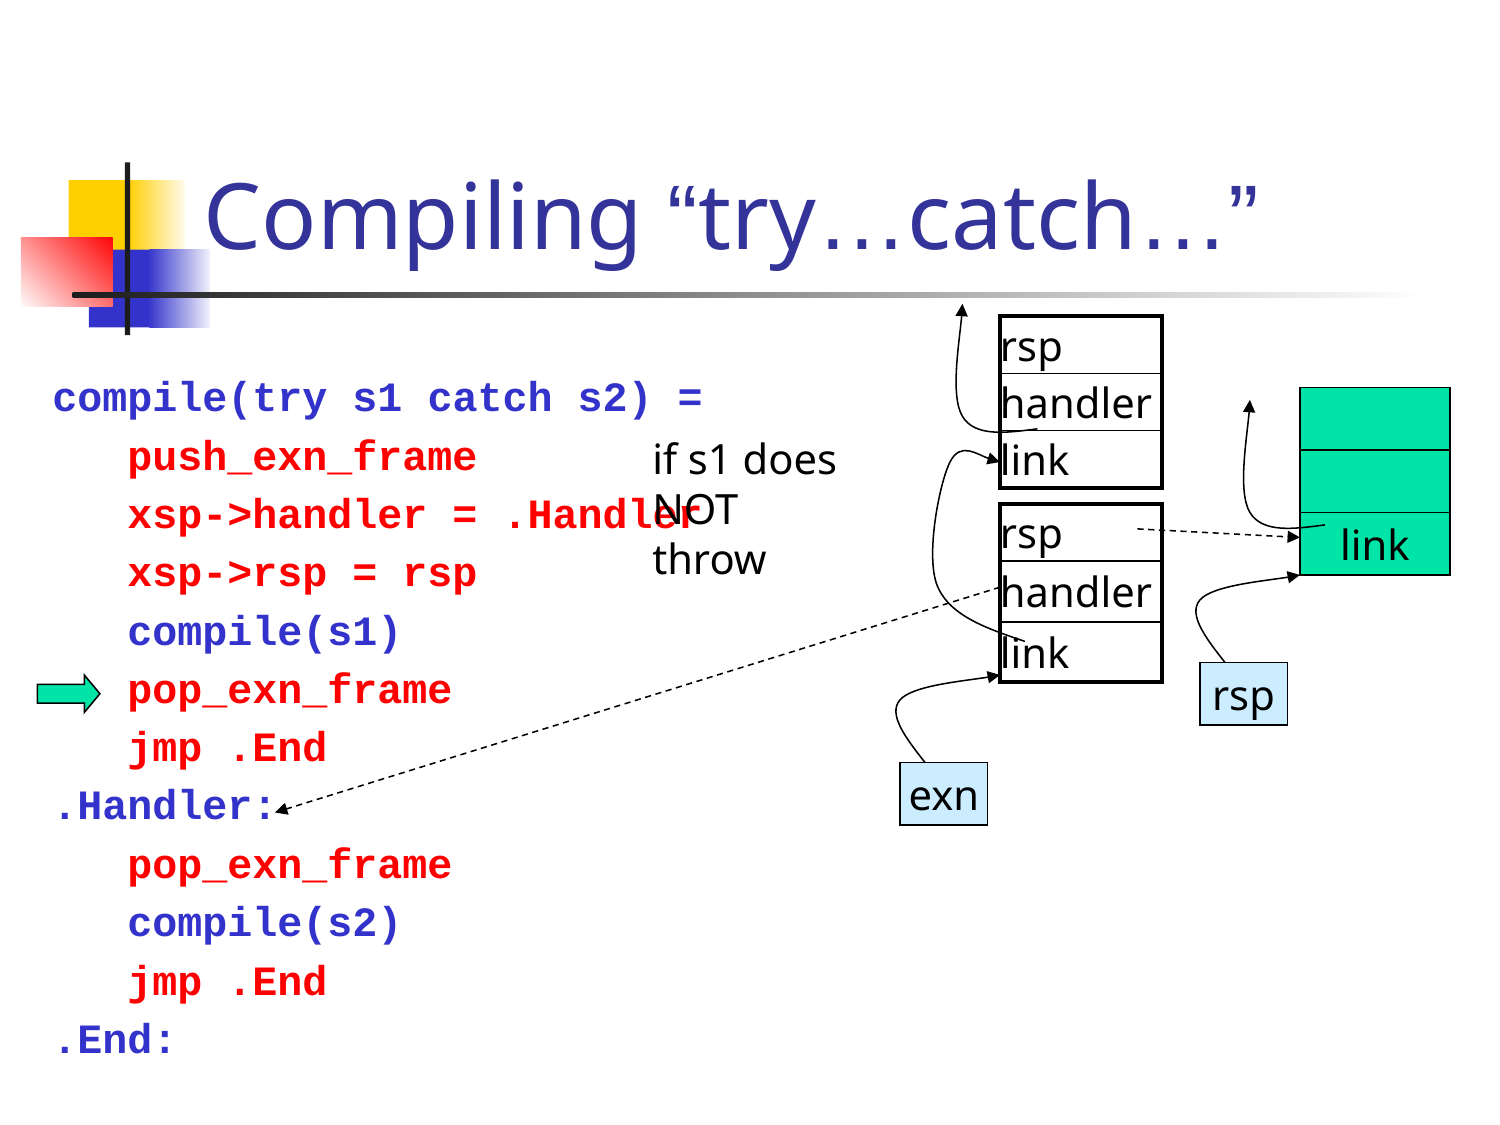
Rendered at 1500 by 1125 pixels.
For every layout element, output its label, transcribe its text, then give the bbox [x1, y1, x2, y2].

text_box exn [899, 762, 988, 825]
text_box [895, 671, 1000, 762]
text_box [37, 675, 100, 713]
text_box compile(try s1 catch s2) = push_exn_frame xsp->handler = .Handler xsp->rsp = rsp compile(s1) pop_exn_frame jmp .End .Handler: pop_exn_frame compile(s2) jmp .End .End: [37, 362, 738, 1075]
text_box [1282, 530, 1300, 544]
table_cell link [1002, 623, 1160, 680]
table_cell link [1002, 431, 1160, 486]
text_box [274, 802, 289, 815]
text_box [1195, 571, 1300, 662]
table_header rsp [1002, 318, 1160, 373]
text_box if s1 does NOT throw [637, 425, 875, 590]
text_box link [1299, 512, 1450, 575]
table_header rsp [1007, 506, 1160, 560]
text_box [932, 450, 1025, 642]
text_box [1242, 399, 1325, 529]
table_cell handler [1006, 374, 1160, 430]
text_box rsp [1199, 662, 1288, 725]
title Compiling “try…catch…” [188, 35, 1468, 275]
text_box [1299, 449, 1450, 512]
text_box [955, 303, 1038, 433]
table_cell handler [1015, 562, 1160, 621]
text_box [1299, 387, 1450, 449]
